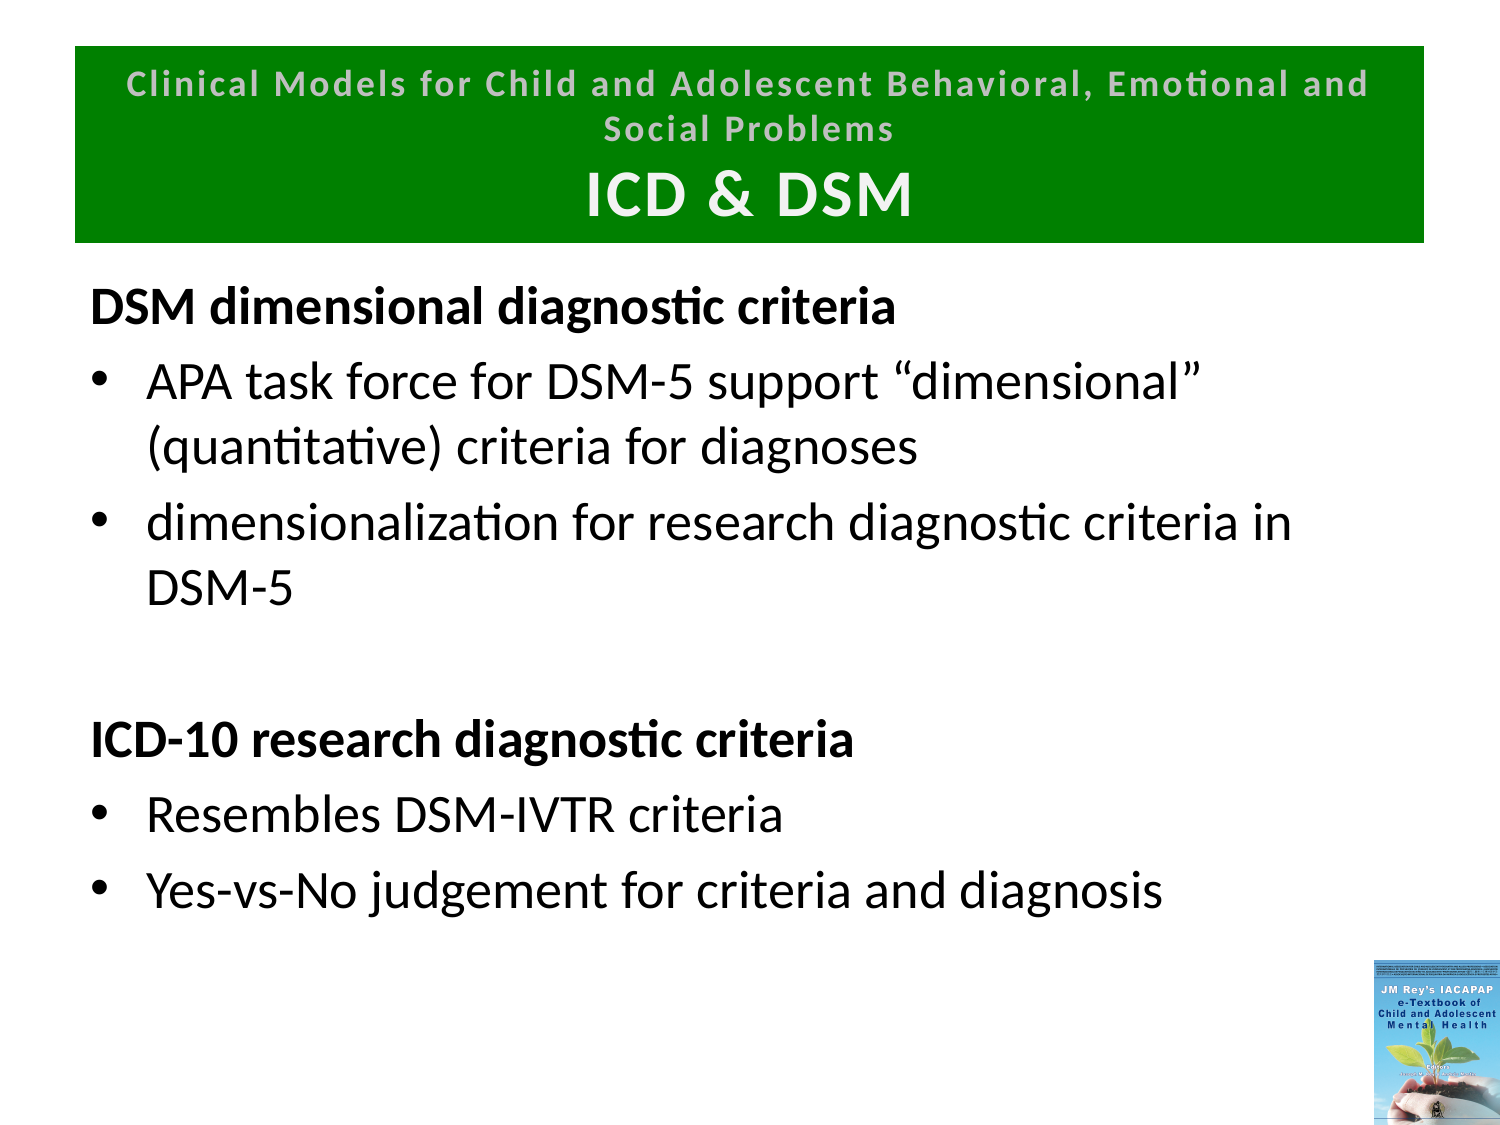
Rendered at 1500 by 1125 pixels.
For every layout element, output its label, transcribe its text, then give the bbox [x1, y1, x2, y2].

text_box Clinical Models for Child and Adolescent Behavioral, Emotional and Social Problems ICD & DSM [74, 45, 1425, 244]
list DSM dimensional diagnostic criteria APA task force for DSM-5 support “dimensional” (quantitative) criteria for diagnoses dimensionalization for research diagnostic criteria in DSM-5 ICD-10 research diagnostic criteria Resembles DSM-IVTR criteria Yes-vs-No judgement for criteria and diagnosis [75, 262, 1425, 1005]
picture [1374, 960, 1500, 1125]
